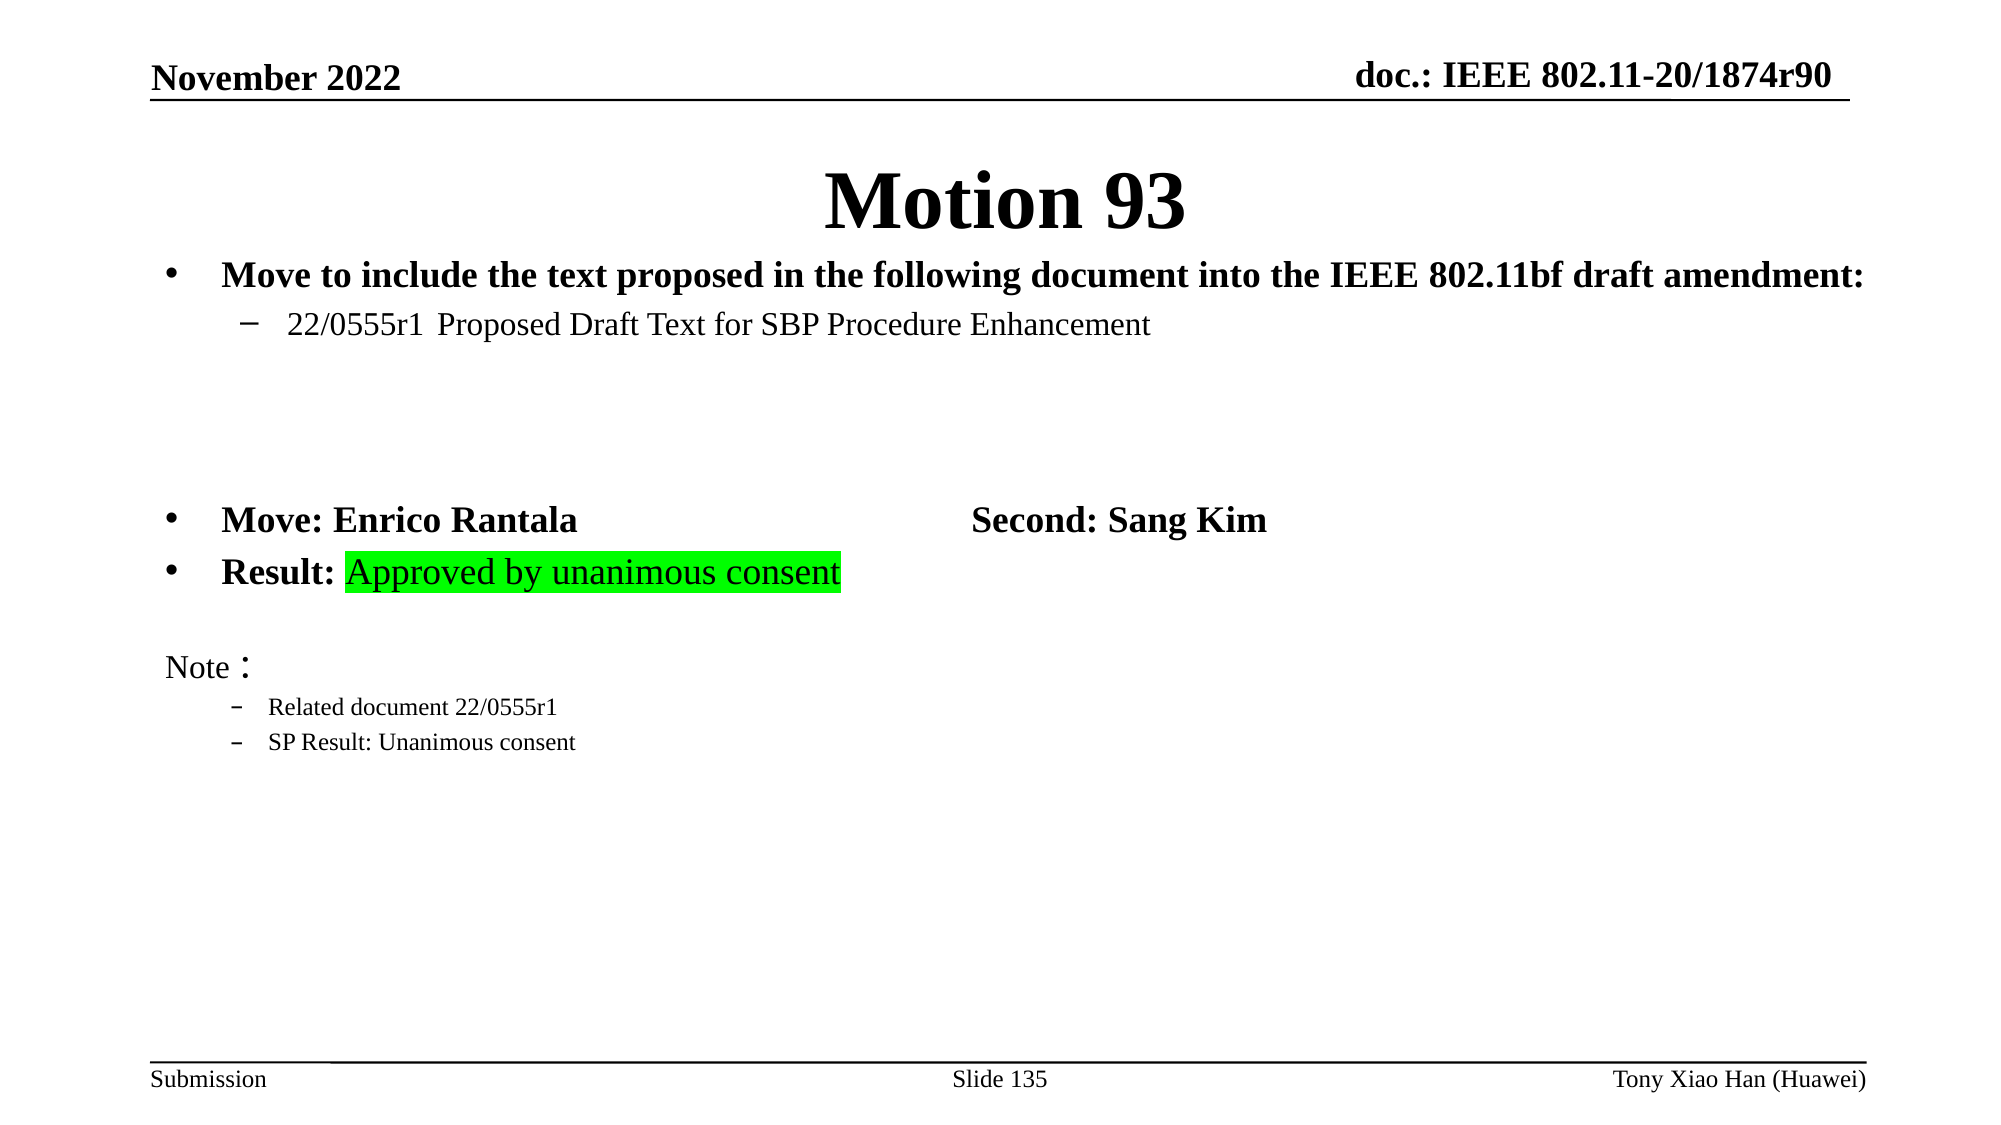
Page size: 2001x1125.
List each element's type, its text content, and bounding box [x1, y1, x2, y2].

text_box Motion 93 [368, 137, 1644, 212]
text_box Move to include the text proposed in the following document into the IEEE 802.11bf draft amendment: 22/0555r1 Proposed Draft Text for SBP Procedure Enhancement Move: Enrico Rantala Second: Sang Kim Result: Approved by unanimous consent Note： Related document 22/0555r1 SP Result: Unanimous consent [150, 212, 1900, 900]
